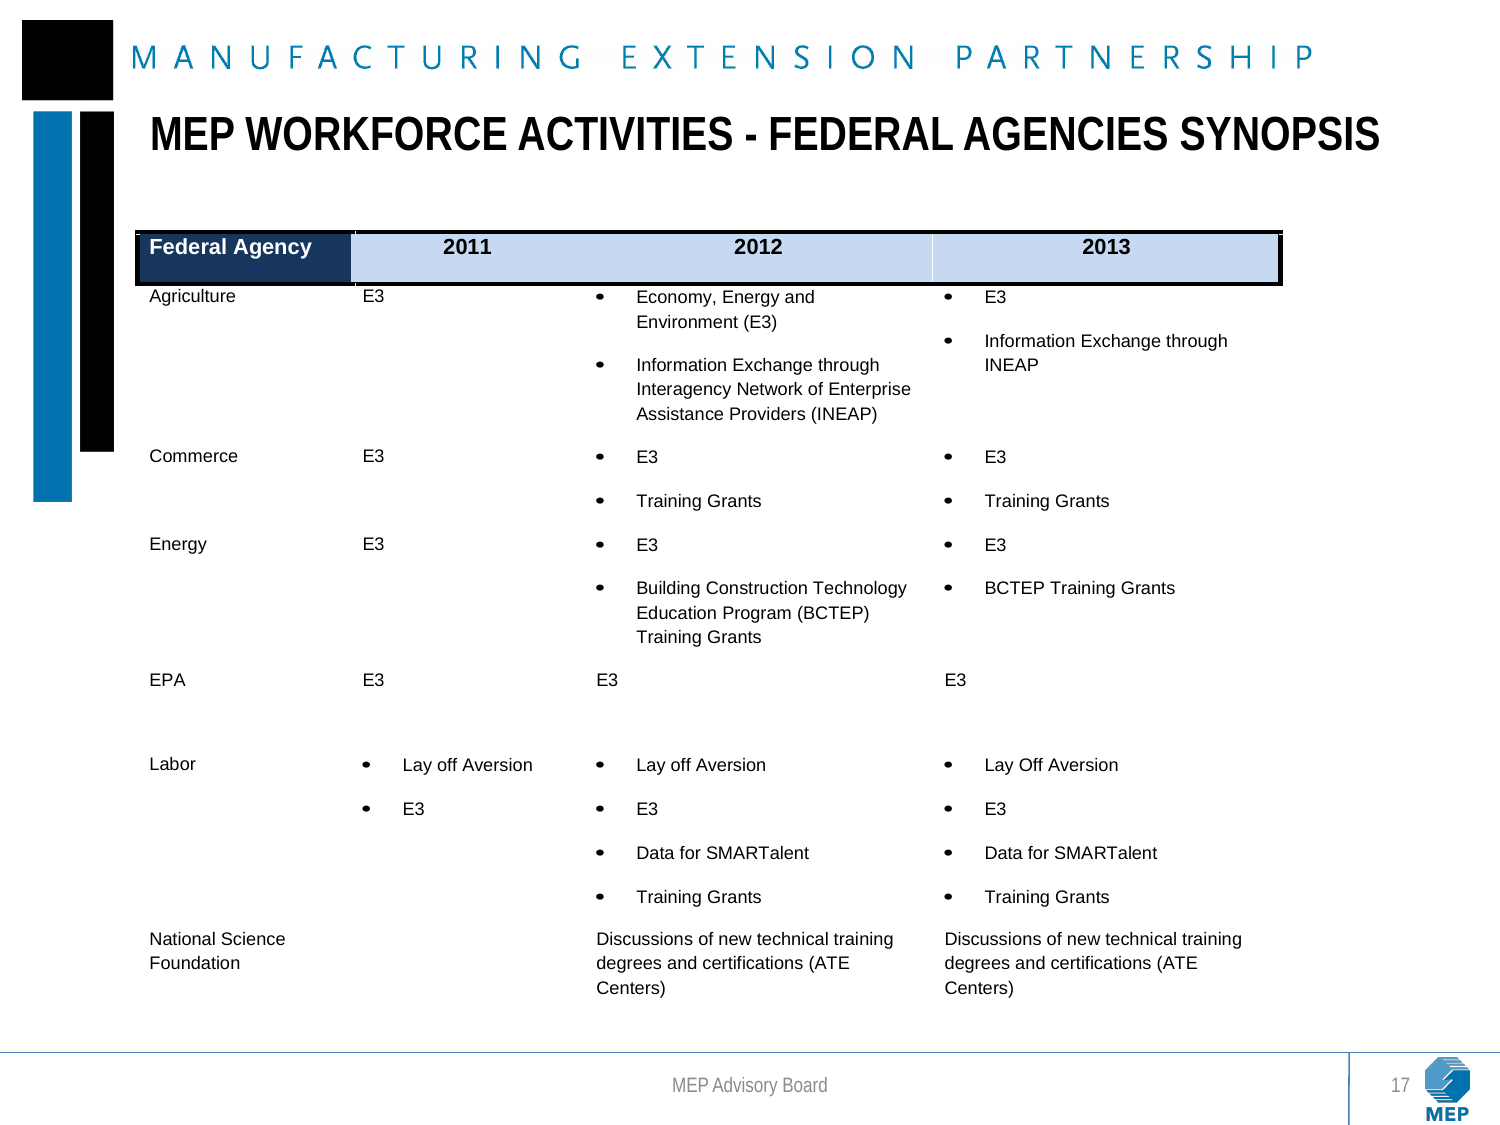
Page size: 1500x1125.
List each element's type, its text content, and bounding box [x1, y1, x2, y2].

picture [1425, 1057, 1470, 1121]
footer MEP Advisory Board [512, 1075, 988, 1103]
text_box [134, 230, 1365, 1067]
picture [129, 43, 1314, 70]
title MEP WORKFORCE ACTIVITIES - FEDERAL AGENCIES SYNOPSIS [135, 87, 1441, 233]
slide_number 17 [1074, 1066, 1425, 1103]
picture [855, 48, 871, 66]
picture [22, 20, 114, 502]
